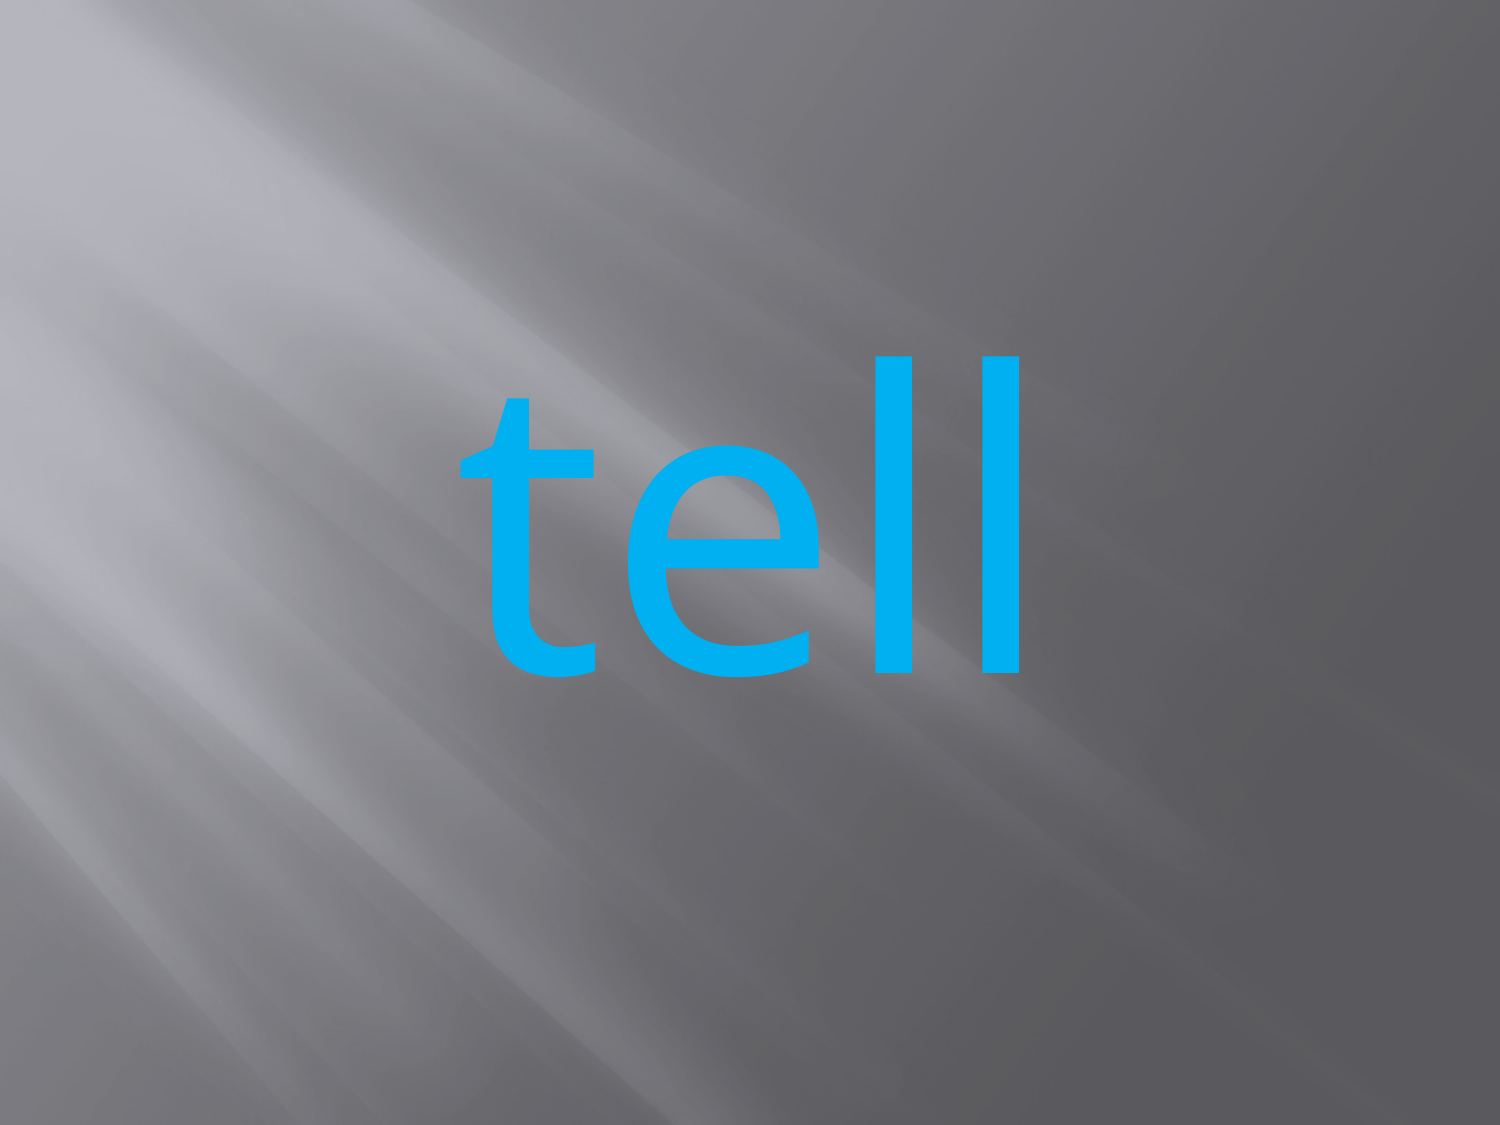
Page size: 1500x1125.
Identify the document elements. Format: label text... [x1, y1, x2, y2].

text_box tell [279, 249, 1230, 765]
